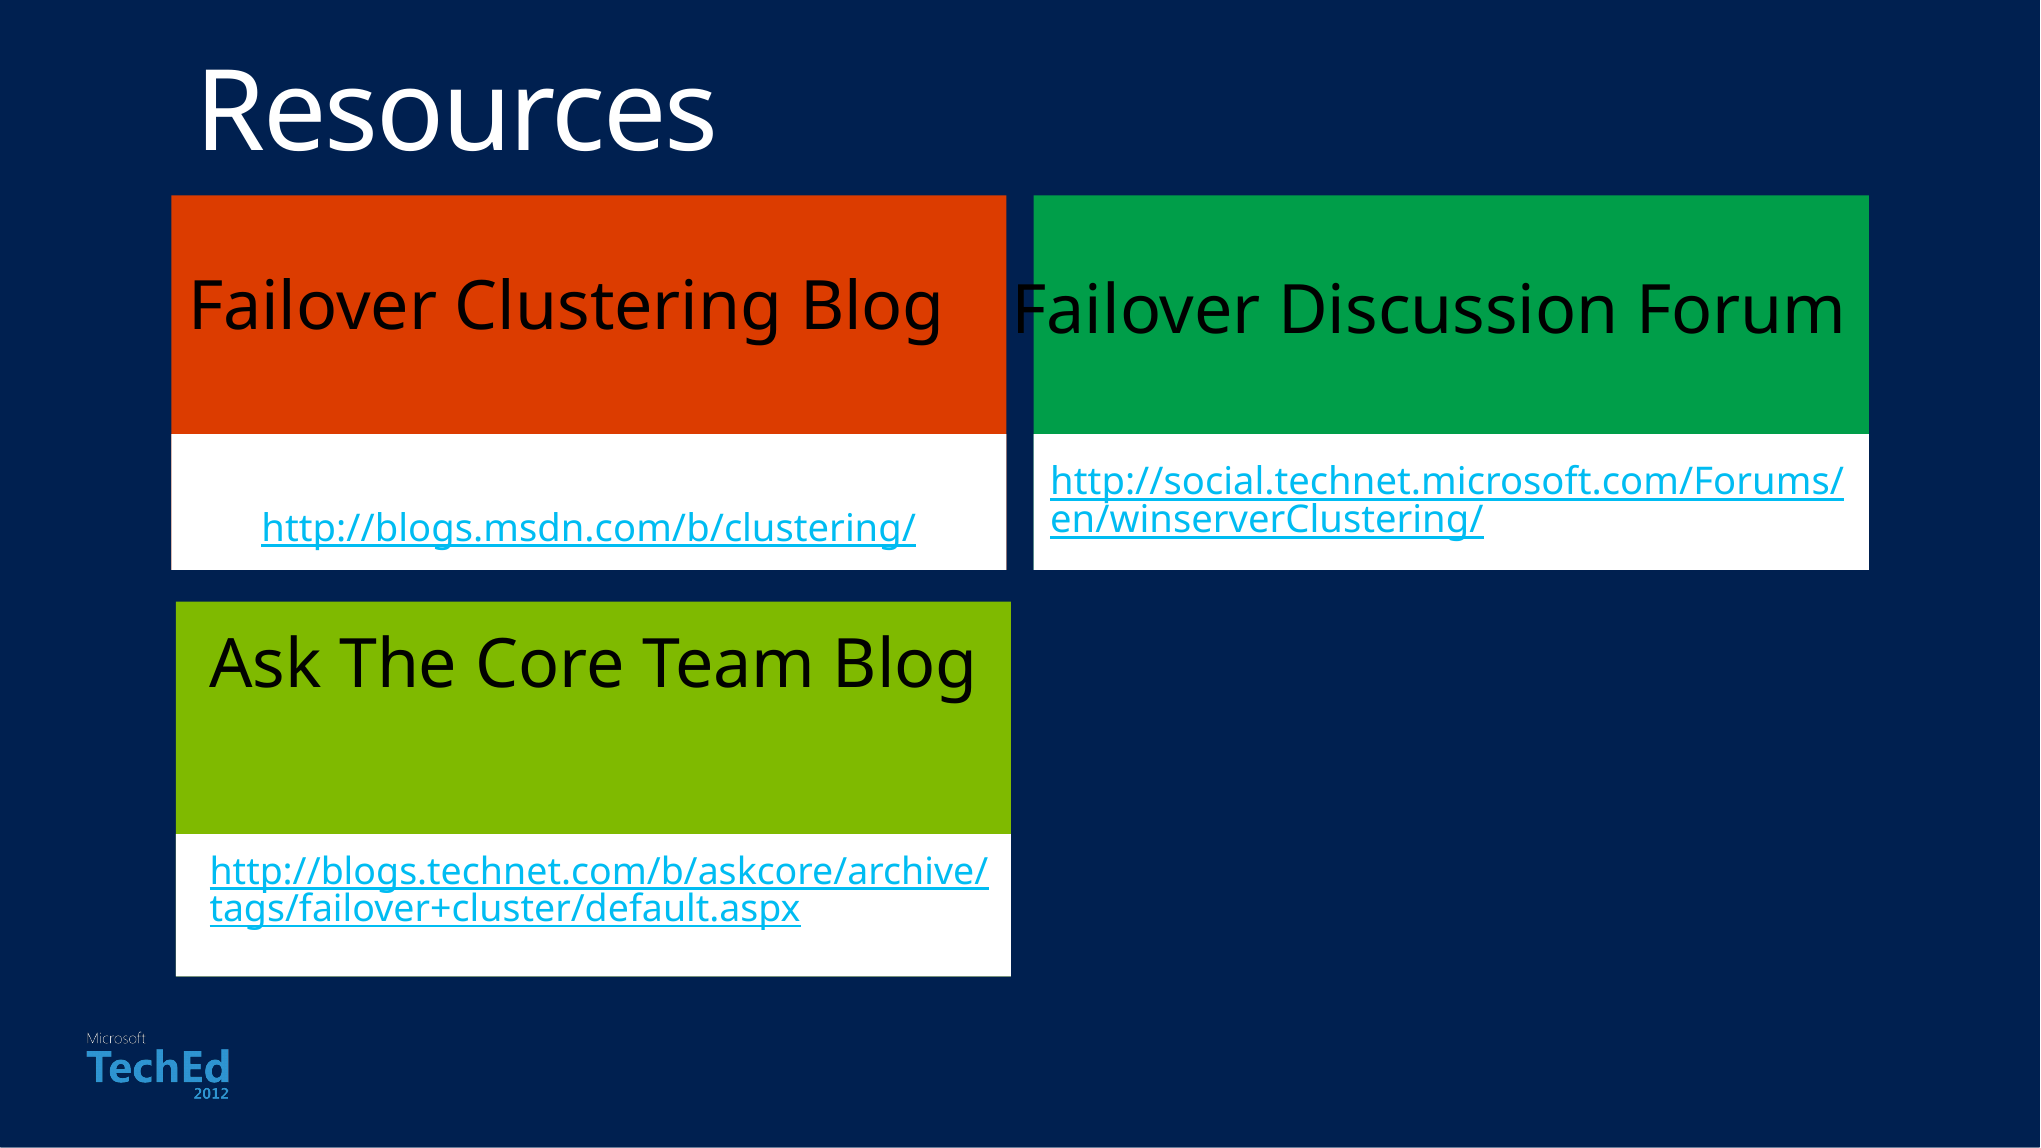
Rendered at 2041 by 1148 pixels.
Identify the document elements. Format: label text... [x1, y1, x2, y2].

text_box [175, 833, 1012, 977]
text_box [1033, 195, 1870, 433]
text_box [0, 569, 2040, 976]
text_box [171, 433, 1007, 571]
text_box [0, 976, 2040, 1148]
text_box Failover Clustering Blog [173, 254, 960, 351]
text_box [175, 601, 1012, 833]
text_box Failover Discussion Forum [996, 257, 1861, 355]
text_box [171, 195, 1007, 433]
text_box Ask The Core Team Blog [194, 611, 993, 709]
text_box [1033, 433, 1871, 571]
title Resources [171, 38, 2037, 141]
picture [86, 1030, 243, 1103]
